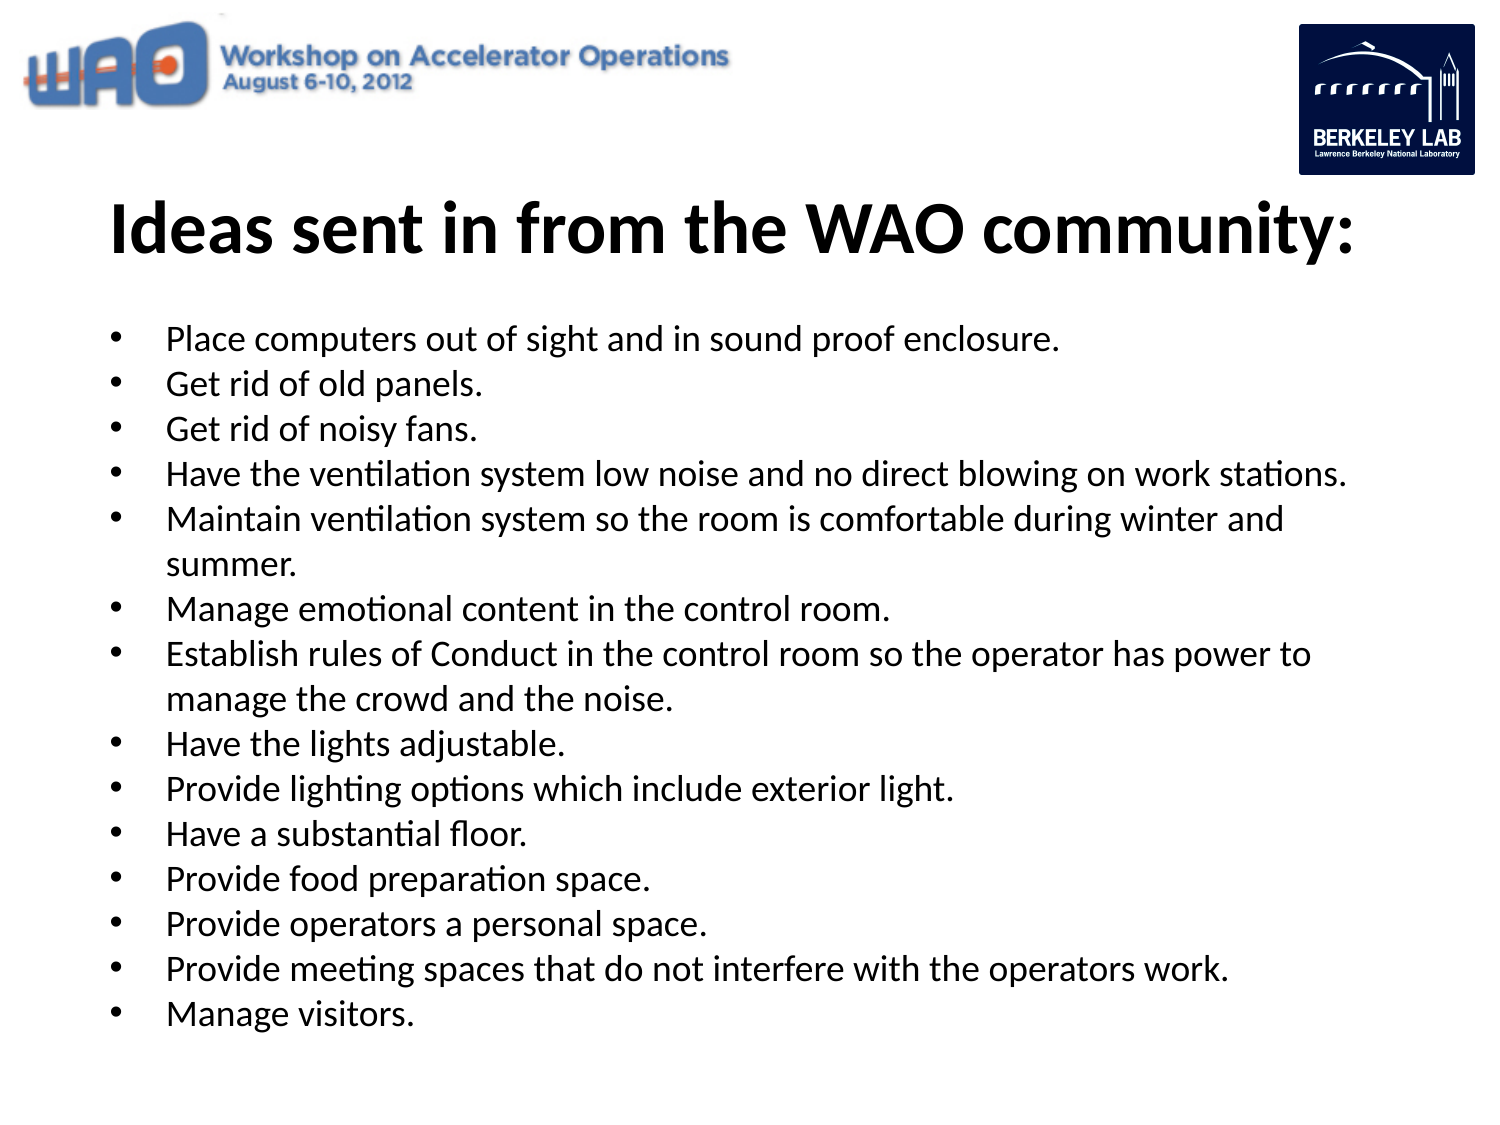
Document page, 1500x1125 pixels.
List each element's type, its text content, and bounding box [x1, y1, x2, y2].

picture [19, 12, 736, 110]
text_box Ideas sent in from the WAO community: Place computers out of sight and in sound proof enclosure. Get rid of old panels. Get rid of noisy fans. Have the ventilation system low noise and no direct blowing on work stations. Maintain ventilation system so the room is comfortable during winter and summer. Manage emotional content in the control room. Establish rules of Conduct in the control room so the operator has power to manage the crowd and the noise. Have the lights adjustable. Provide lighting options which include exterior light. Have a substantial floor. Provide food preparation space. Provide operators a personal space. Provide meeting spaces that do not interfere with the operators work. Manage visitors. [94, 171, 1400, 1042]
picture [1299, 24, 1475, 175]
